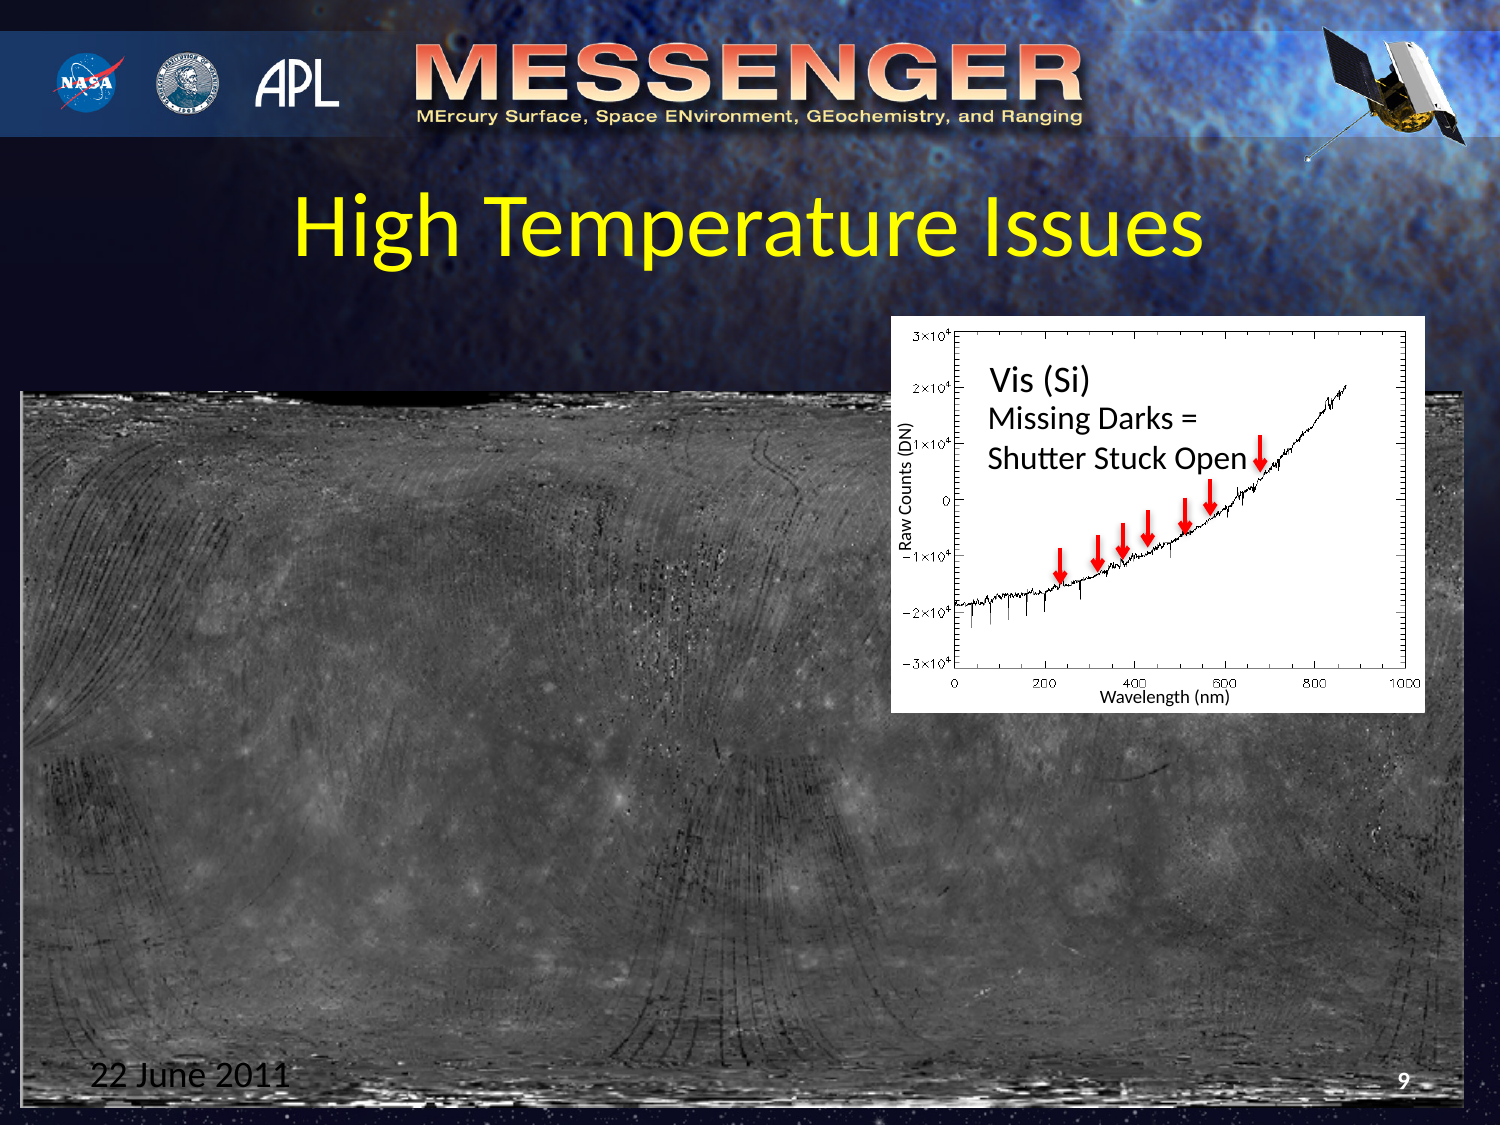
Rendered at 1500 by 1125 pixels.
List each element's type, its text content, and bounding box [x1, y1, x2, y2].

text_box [884, 316, 1426, 716]
picture [0, 0, 1500, 1125]
title High Temperature Issues [75, 138, 1425, 300]
